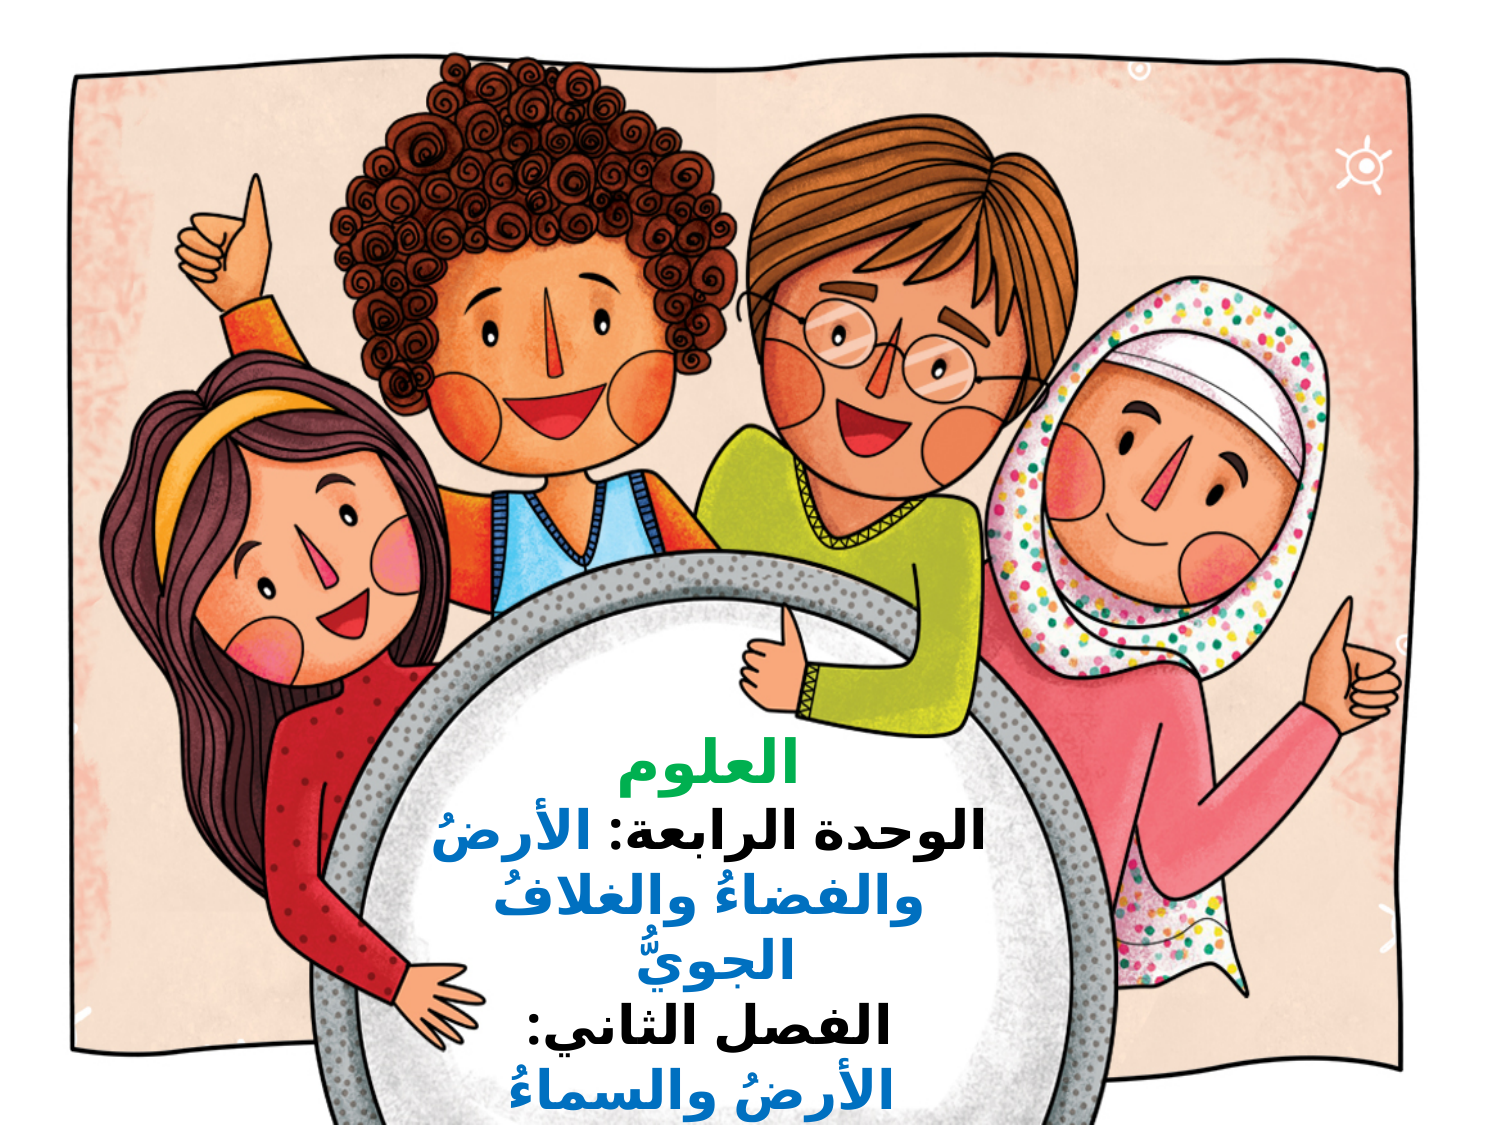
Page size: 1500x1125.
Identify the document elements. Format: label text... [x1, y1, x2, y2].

title العلوم الوحدة الرابعة: الأرضُ والفضاءُ والغلافُ الجويُّ الفصل الثاني: الأرضُ والسماءُ [400, 740, 1018, 1104]
picture [0, 0, 1500, 1125]
